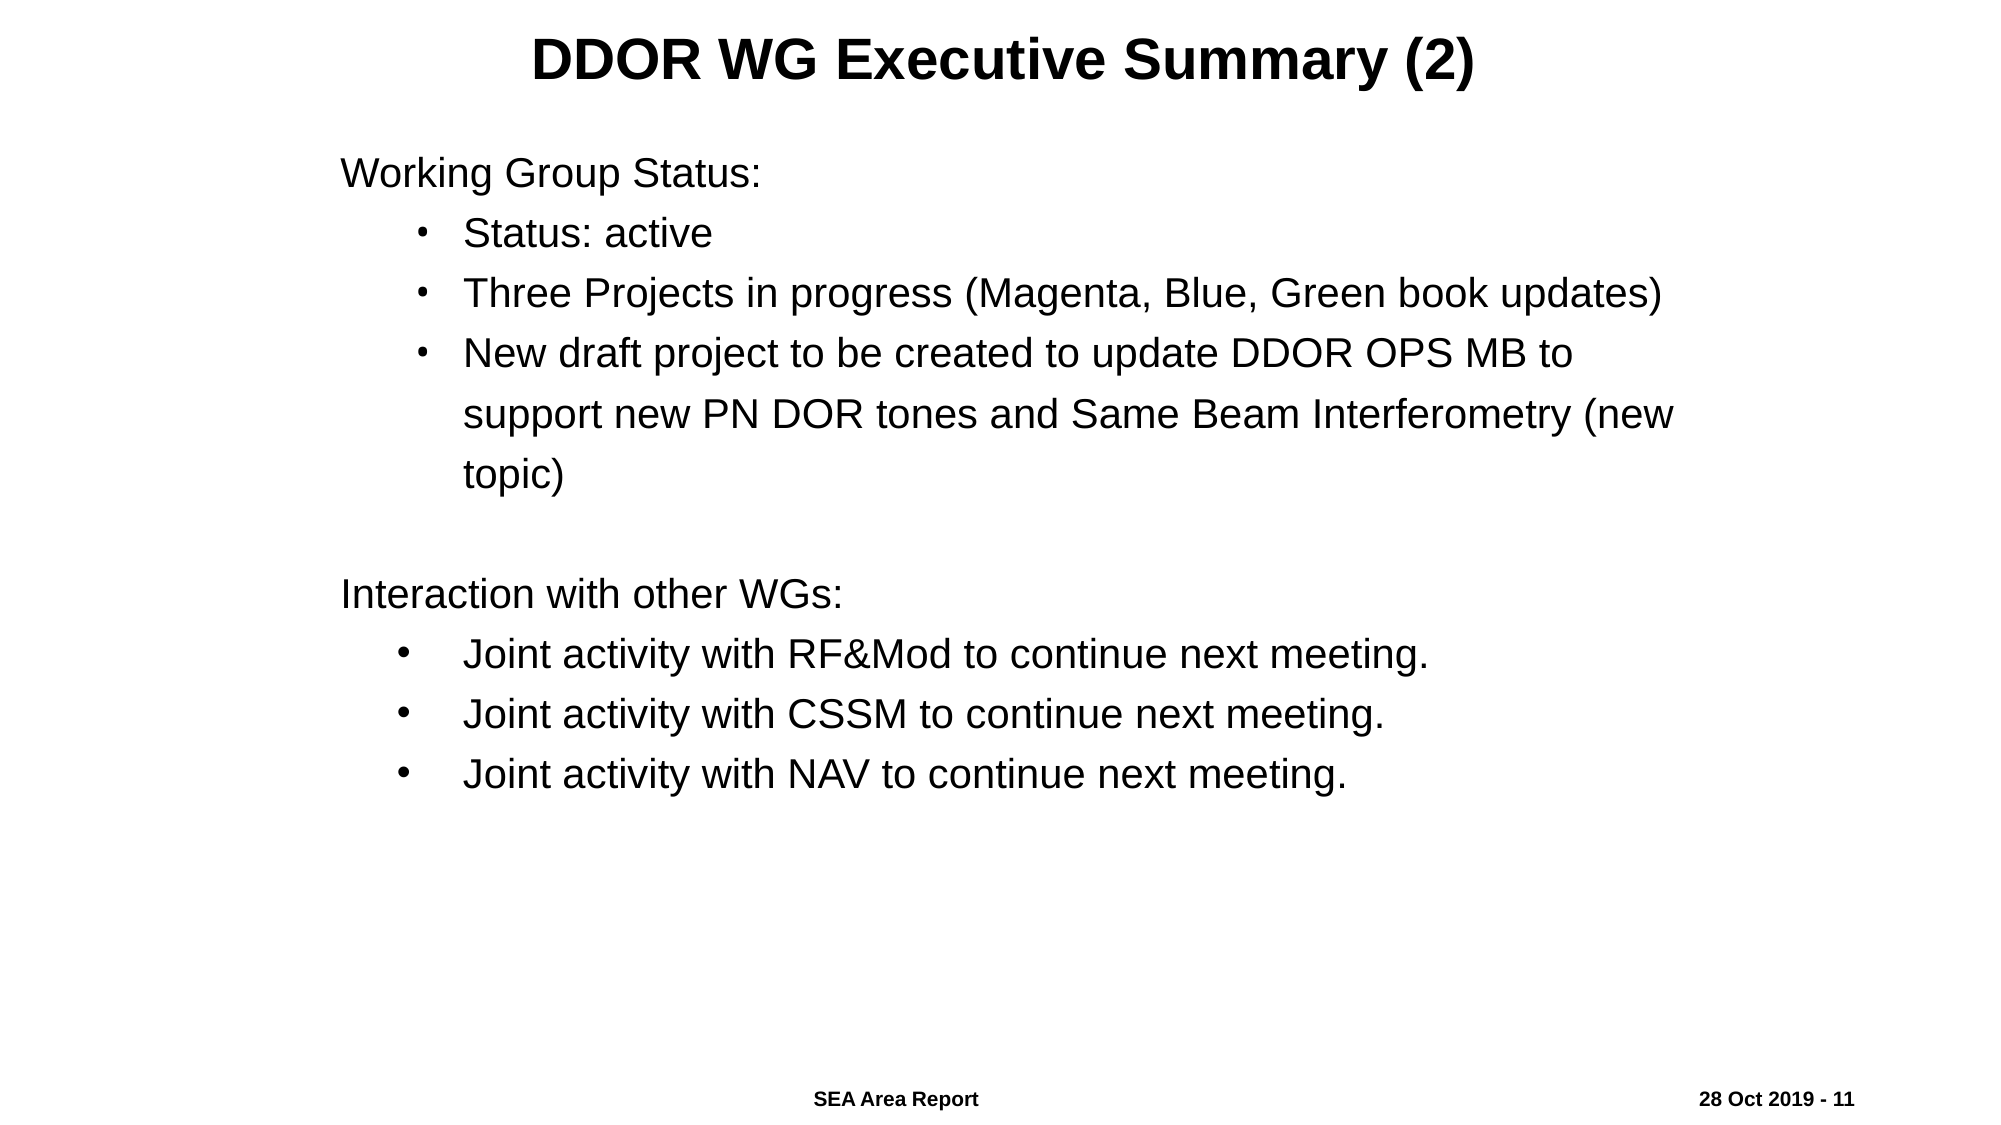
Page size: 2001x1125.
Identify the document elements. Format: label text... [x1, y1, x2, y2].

text_box DDOR WG Executive Summary (2) [395, 20, 1555, 109]
text_box Working Group Status: Status: active Three Projects in progress (Magenta, Blue, Green book updates) New draft project to be created to update DDOR OPS MB to support new PN DOR tones and Same Beam Interferometry (new topic) Interaction with other WGs: Joint activity with RF&Mod to continue next meeting. Joint activity with CSSM to continue next meeting. Joint activity with NAV to continue next meeting. [332, 127, 1700, 1054]
